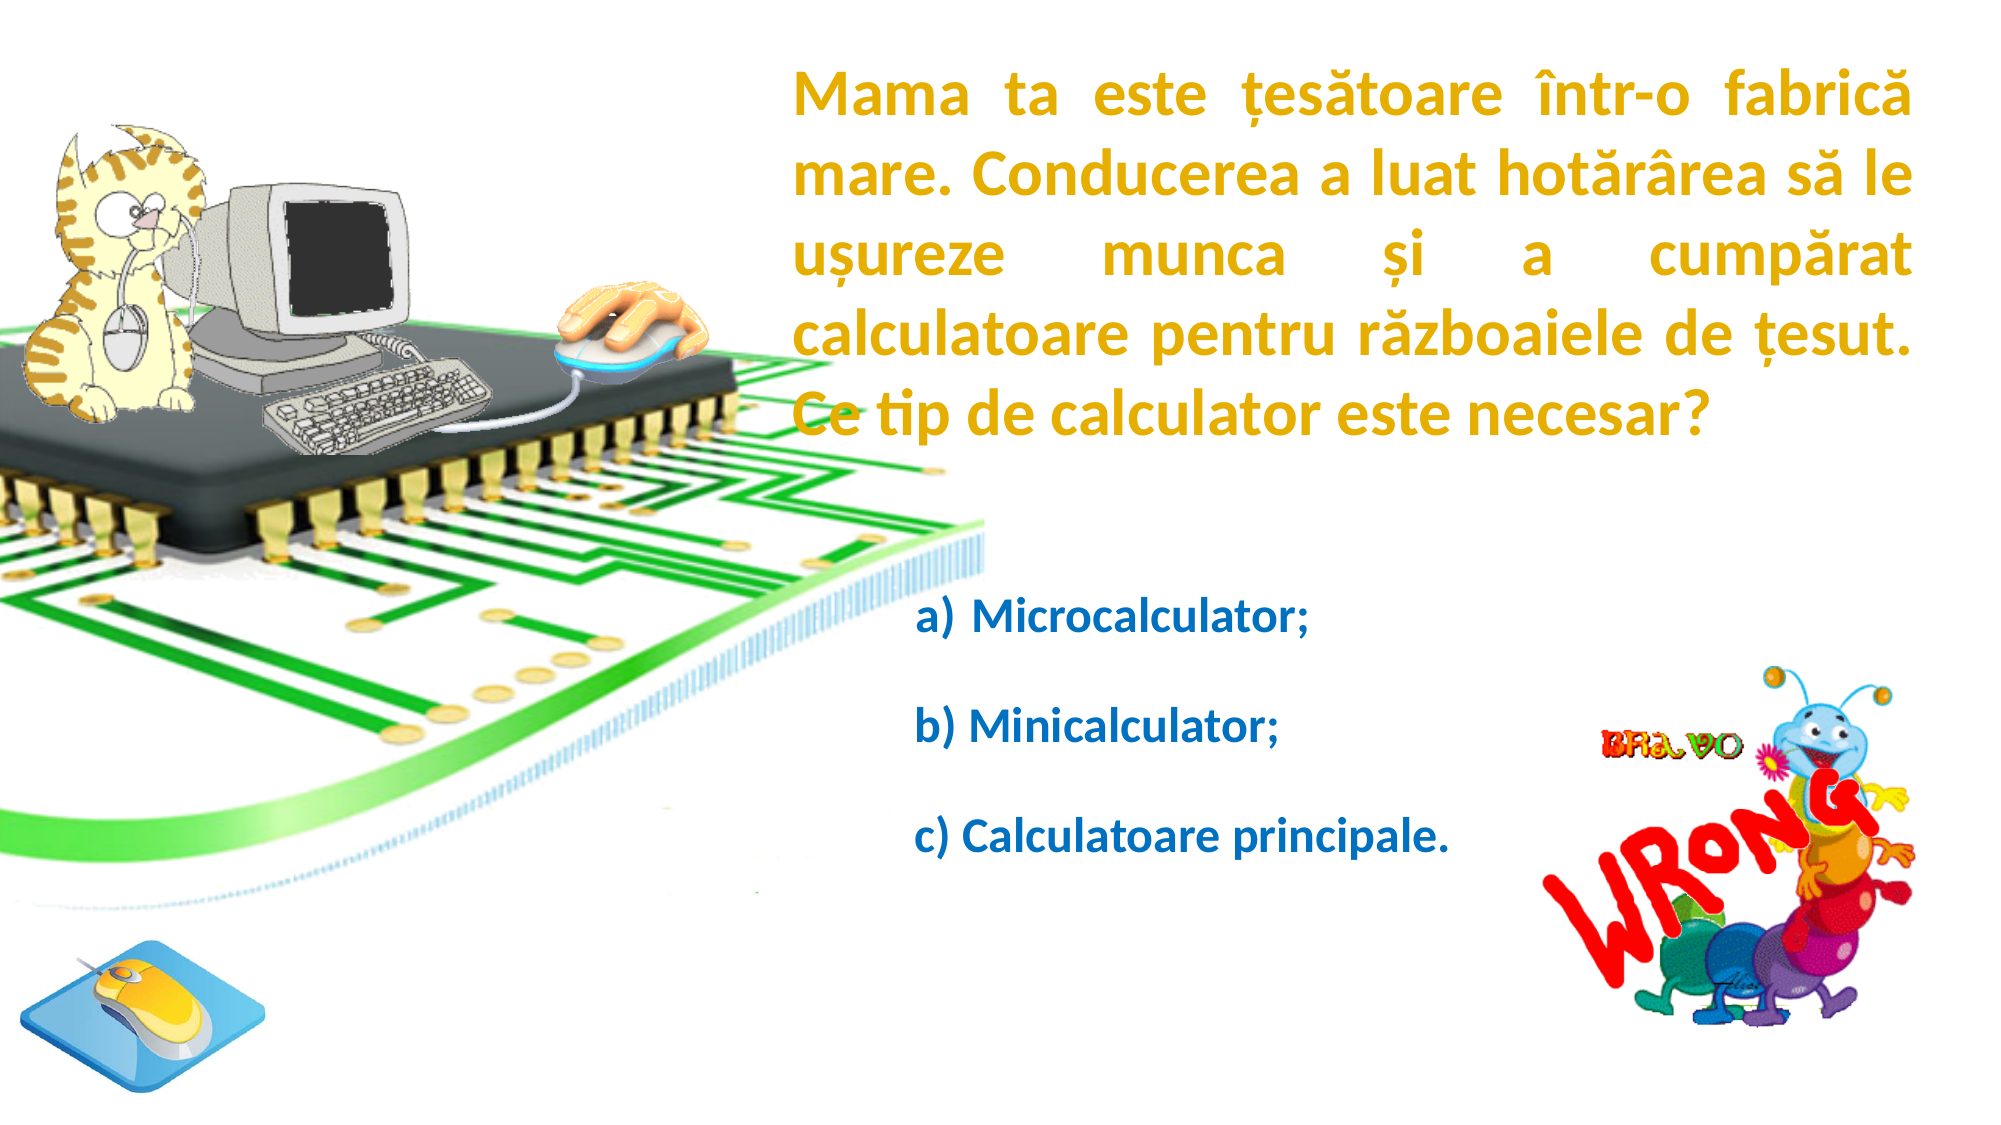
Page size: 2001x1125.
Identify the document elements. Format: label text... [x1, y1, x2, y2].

text_box c) Calculatoare principale. [991, 794, 1510, 870]
picture [1510, 613, 1978, 1044]
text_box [0, 92, 991, 923]
text_box b) Minicalculator; [991, 684, 1593, 760]
picture [17, 938, 267, 1095]
text_box Mama ta este țesătoare într-o fabrică mare. Conducerea a luat hotărârea să le ușureze munca și a cumpărat calculatoare pentru războaiele de țesut. Ce tip de calculator este necesar? [778, 41, 1930, 457]
text_box Microcalculator; [991, 574, 1469, 684]
